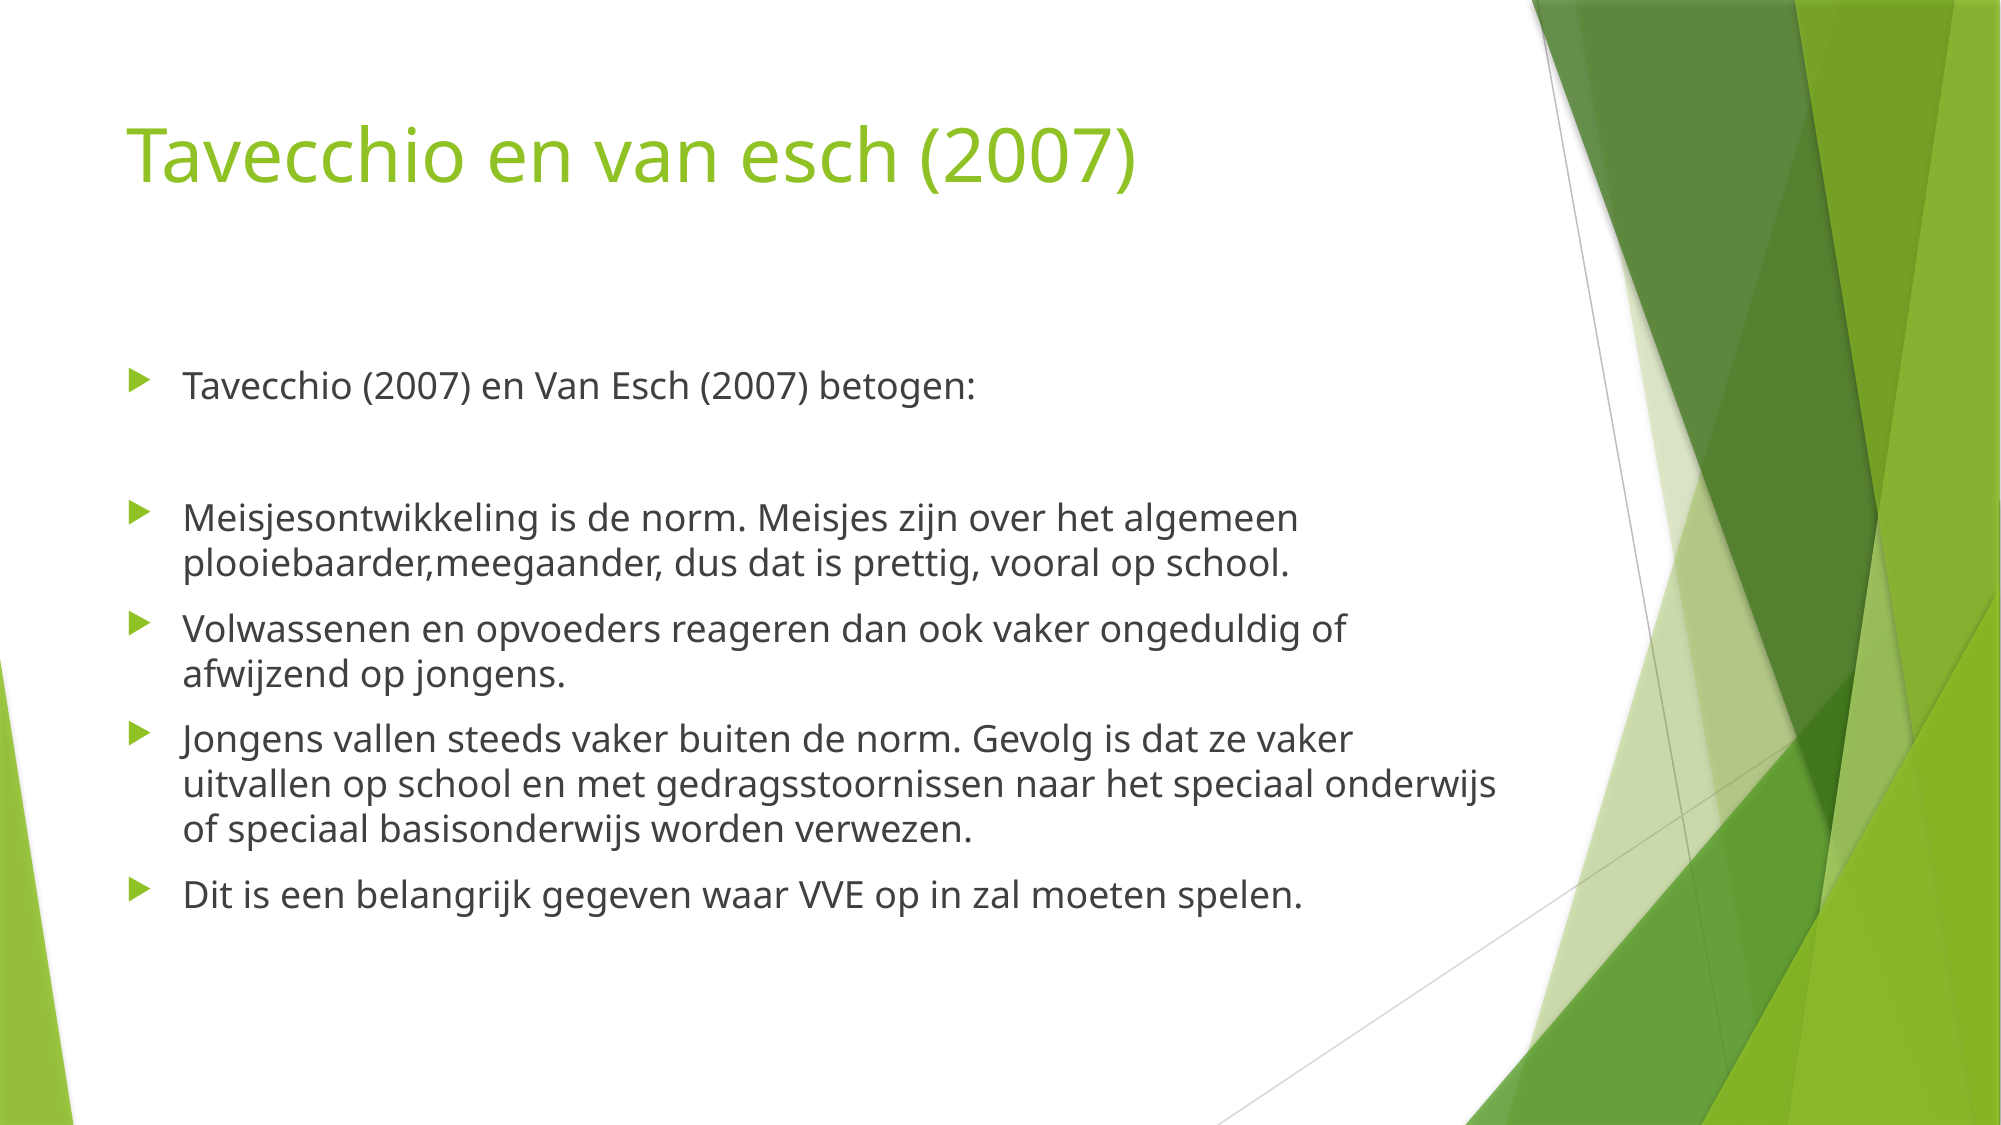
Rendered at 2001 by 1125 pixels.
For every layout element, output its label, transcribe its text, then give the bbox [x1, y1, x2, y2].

title Tavecchio en van esch (2007) [111, 99, 1522, 317]
list Tavecchio (2007) en Van Esch (2007) betogen: Meisjesontwikkeling is de norm. Meisjes zijn over het algemeen plooiebaarder,meegaander, dus dat is prettig, vooral op school. Volwassenen en opvoeders reageren dan ook vaker ongeduldig of afwijzend op jongens. Jongens vallen steeds vaker buiten de norm. Gevolg is dat ze vaker uitvallen op school en met gedragsstoornissen naar het speciaal onderwijs of speciaal basisonderwijs worden verwezen. Dit is een belangrijk gegeven waar VVE op in zal moeten spelen. [111, 354, 1522, 992]
